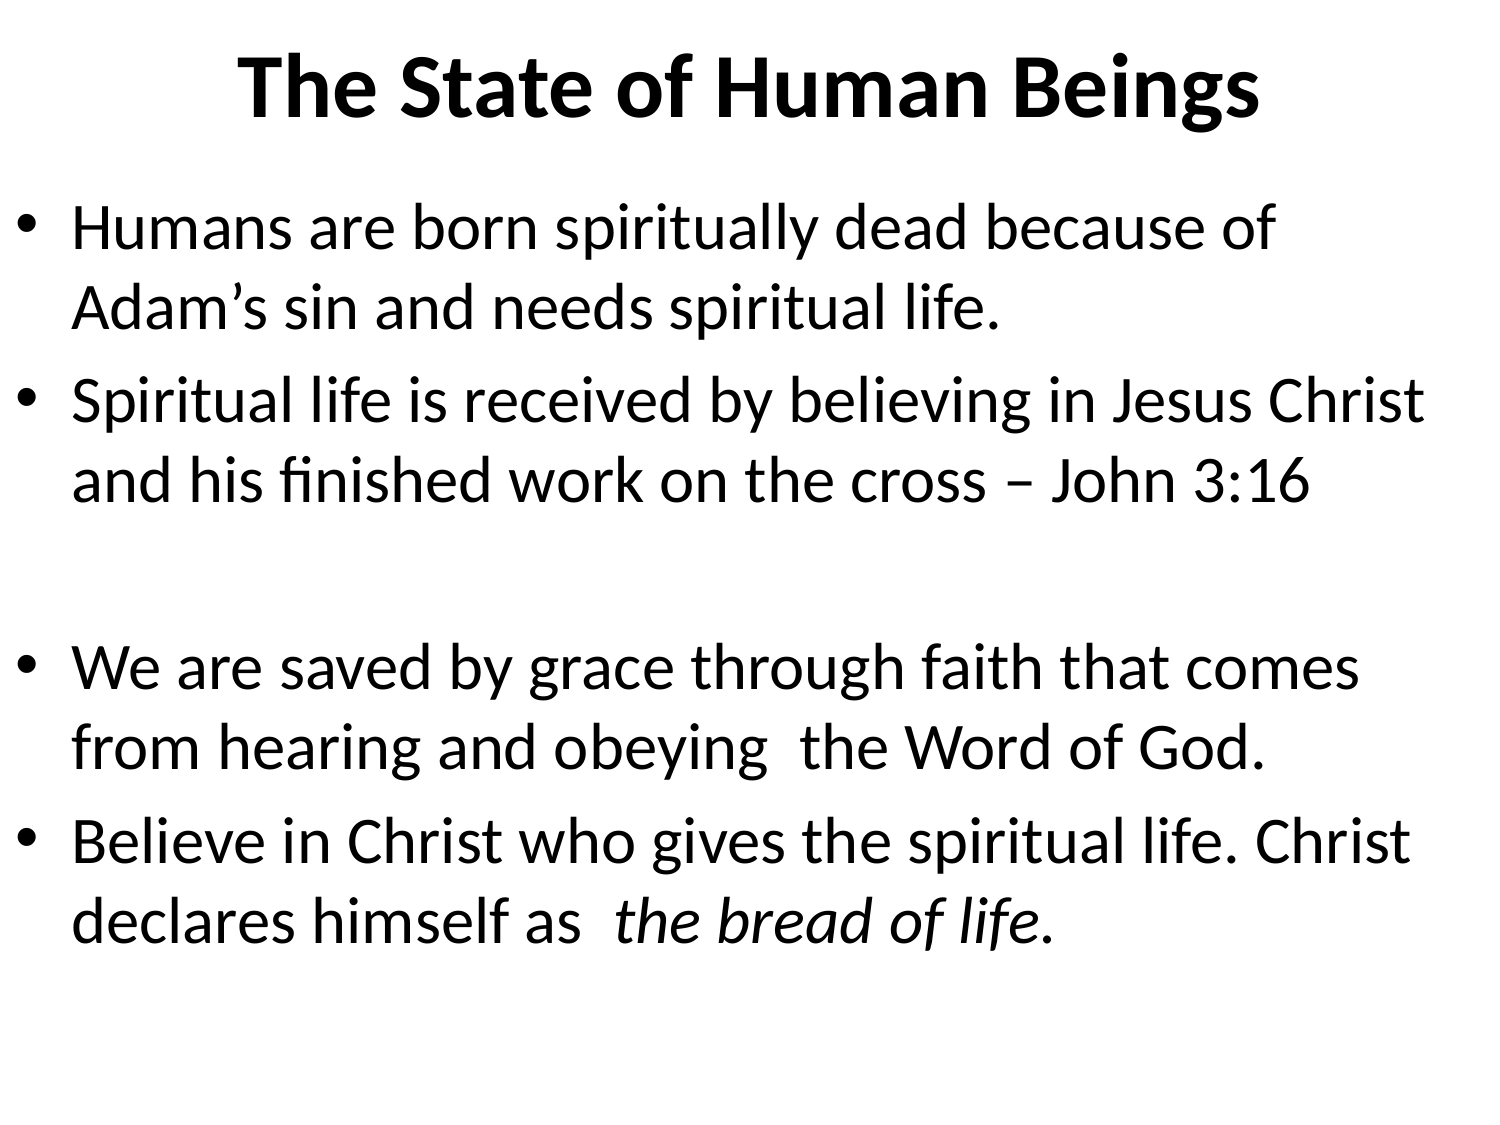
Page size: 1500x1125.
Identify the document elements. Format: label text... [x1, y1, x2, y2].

list Humans are born spiritually dead because of Adam’s sin and needs spiritual life. Spiritual life is received by believing in Jesus Christ and his finished work on the cross – John 3:16 We are saved by grace through faith that comes from hearing and obeying the Word of God. Believe in Christ who gives the spiritual life. Christ declares himself as the bread of life. [0, 174, 1500, 1005]
title The State of Human Beings [0, 0, 1500, 163]
